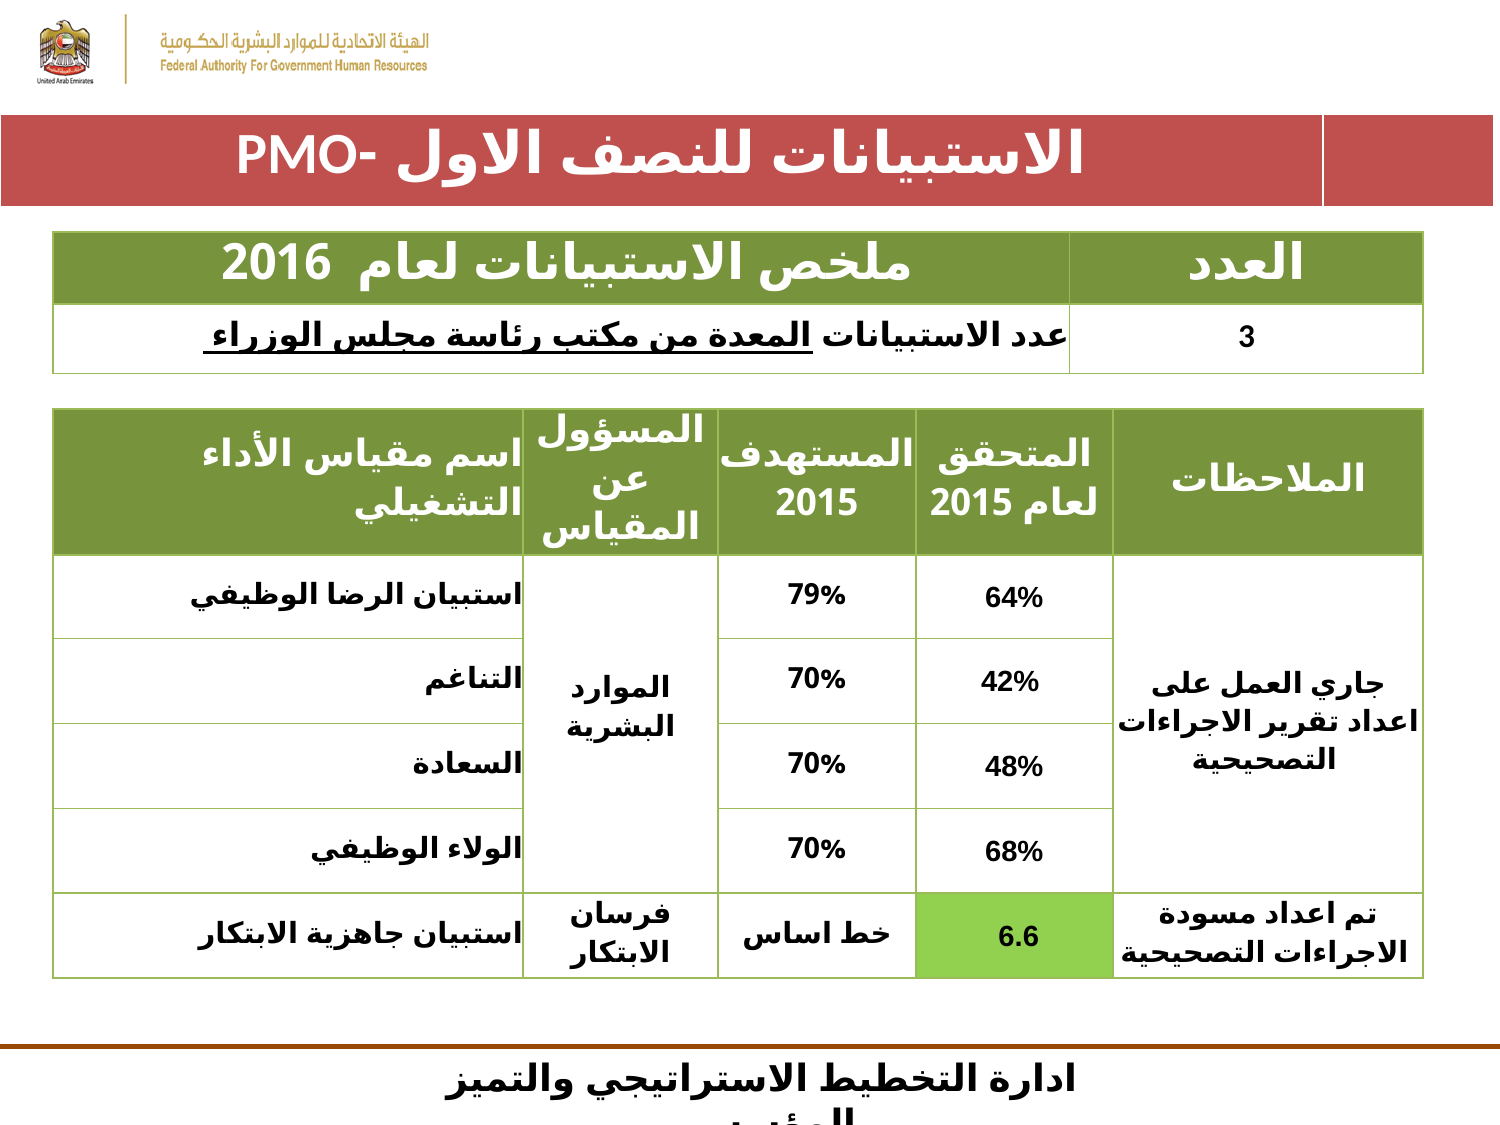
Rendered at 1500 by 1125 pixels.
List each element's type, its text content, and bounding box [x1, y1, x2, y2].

table_cell السعادة [54, 724, 522, 808]
table_cell 42% [917, 639, 1112, 723]
table_header ملخص الاستبيانات لعام 2016 [54, 233, 1069, 303]
table_cell عدد الاستبيانات المعدة من مكتب رئاسة مجلس الوزراء [54, 305, 1069, 373]
table_cell 79% [719, 556, 915, 638]
table_cell 48% [917, 724, 1112, 808]
table_header المتحقق لعام 2015 [917, 410, 1112, 554]
table_cell 3 [1070, 305, 1422, 373]
table_cell التناغم [54, 639, 522, 723]
table_cell تم اعداد مسودة الاجراءات التصحيحية [1114, 894, 1422, 977]
table_cell استبيان جاهزية الابتكار [54, 894, 522, 977]
picture [0, 0, 466, 99]
table_cell استبيان الرضا الوظيفي [54, 556, 522, 638]
table_cell جاري العمل على اعداد تقرير الاجراءات التصحيحية [1114, 556, 1422, 892]
table_header الاستبيانات للنصف الاول -PMO [1, 115, 1322, 206]
table_cell 68% [917, 809, 1112, 892]
table_header العدد [1070, 233, 1422, 303]
table_cell الولاء الوظيفي [54, 809, 522, 892]
table_cell 64% [917, 556, 1112, 638]
table_header المستهدف 2015 [719, 410, 915, 554]
table_cell 70% [719, 724, 915, 808]
table_cell 6.6 [917, 894, 1112, 977]
table_header [1324, 115, 1493, 206]
table_cell خط اساس [719, 894, 915, 977]
table_header اسم مقياس الأداء التشغيلي [54, 410, 522, 554]
table_cell فرسان الابتكار [524, 894, 717, 977]
table_cell الموارد البشرية [524, 556, 717, 892]
table_header الملاحظات [1114, 410, 1422, 554]
table_header المسؤول عن المقياس [524, 410, 717, 554]
table_cell 70% [719, 809, 915, 892]
table_cell 70% [719, 639, 915, 723]
